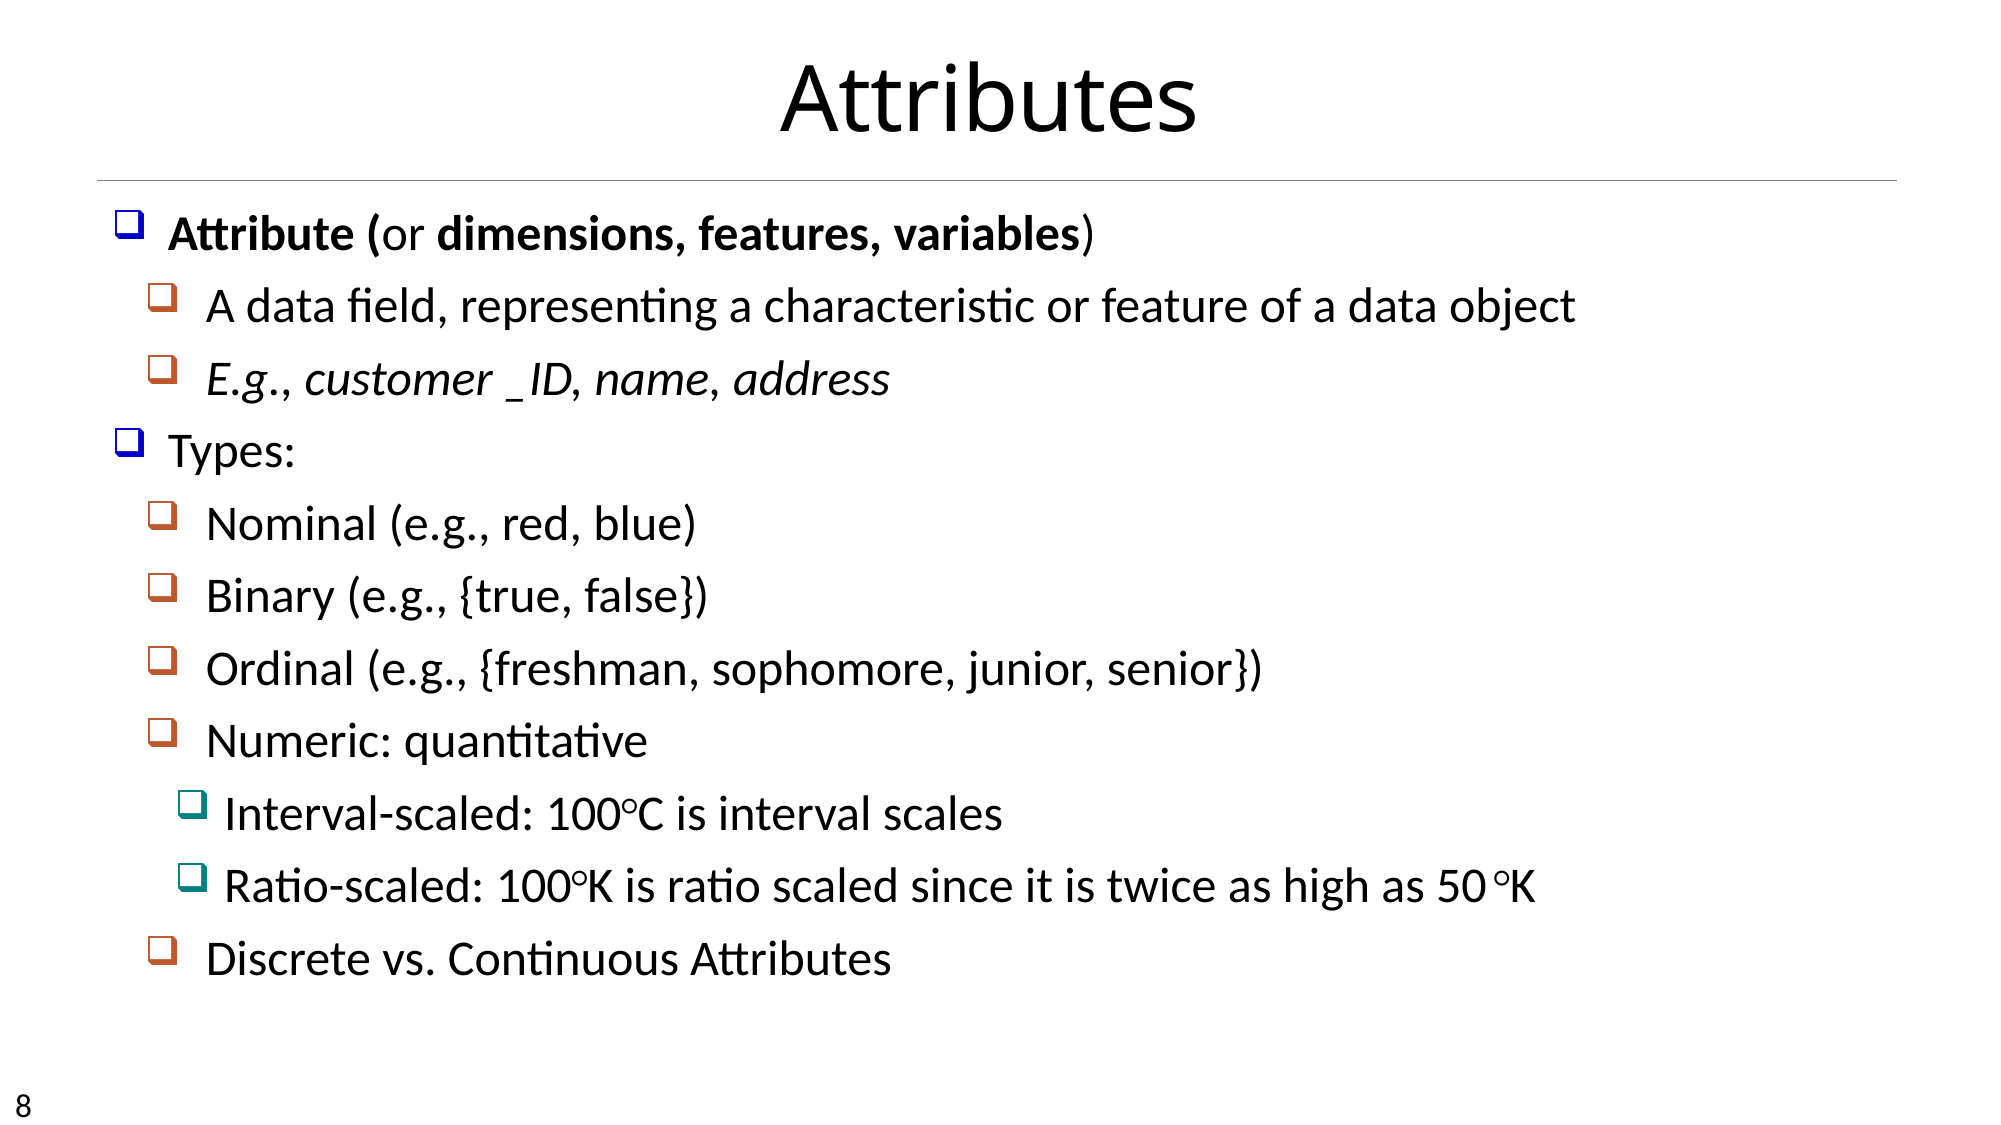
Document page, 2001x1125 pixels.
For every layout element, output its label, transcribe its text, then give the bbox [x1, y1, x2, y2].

list Attribute (or dimensions, features, variables) A data field, representing a characteristic or feature of a data object E.g., customer _ID, name, address Types: Nominal (e.g., red, blue) Binary (e.g., {true, false}) Ordinal (e.g., {freshman, sophomore, junior, senior}) Numeric: quantitative Interval-scaled: 100○C is interval scales Ratio-scaled: 100○K is ratio scaled since it is twice as high as 50 ○K Discrete vs. Continuous Attributes [96, 192, 1923, 1111]
title Attributes [57, 36, 1923, 158]
